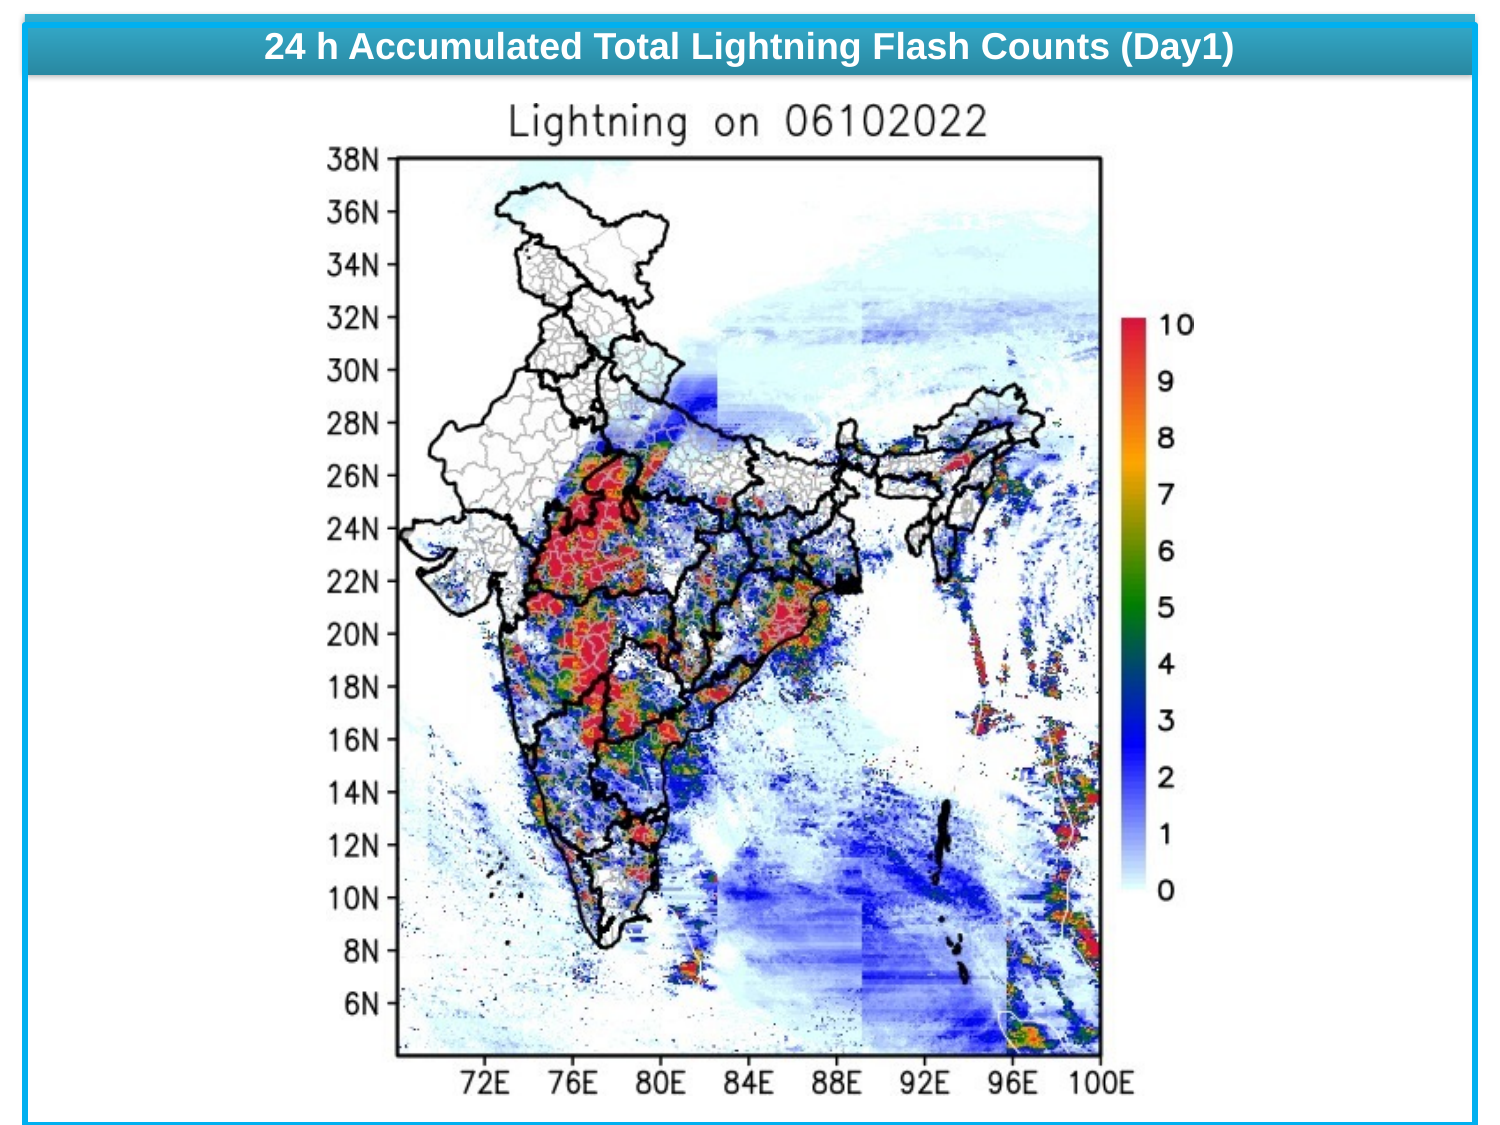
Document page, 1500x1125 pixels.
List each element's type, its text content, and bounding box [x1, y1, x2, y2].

text_box 24 h Accumulated Total Lightning Flash Counts (Day1) [24, 14, 1475, 23]
text_box [23, 23, 1477, 1125]
picture [326, 103, 1194, 1097]
